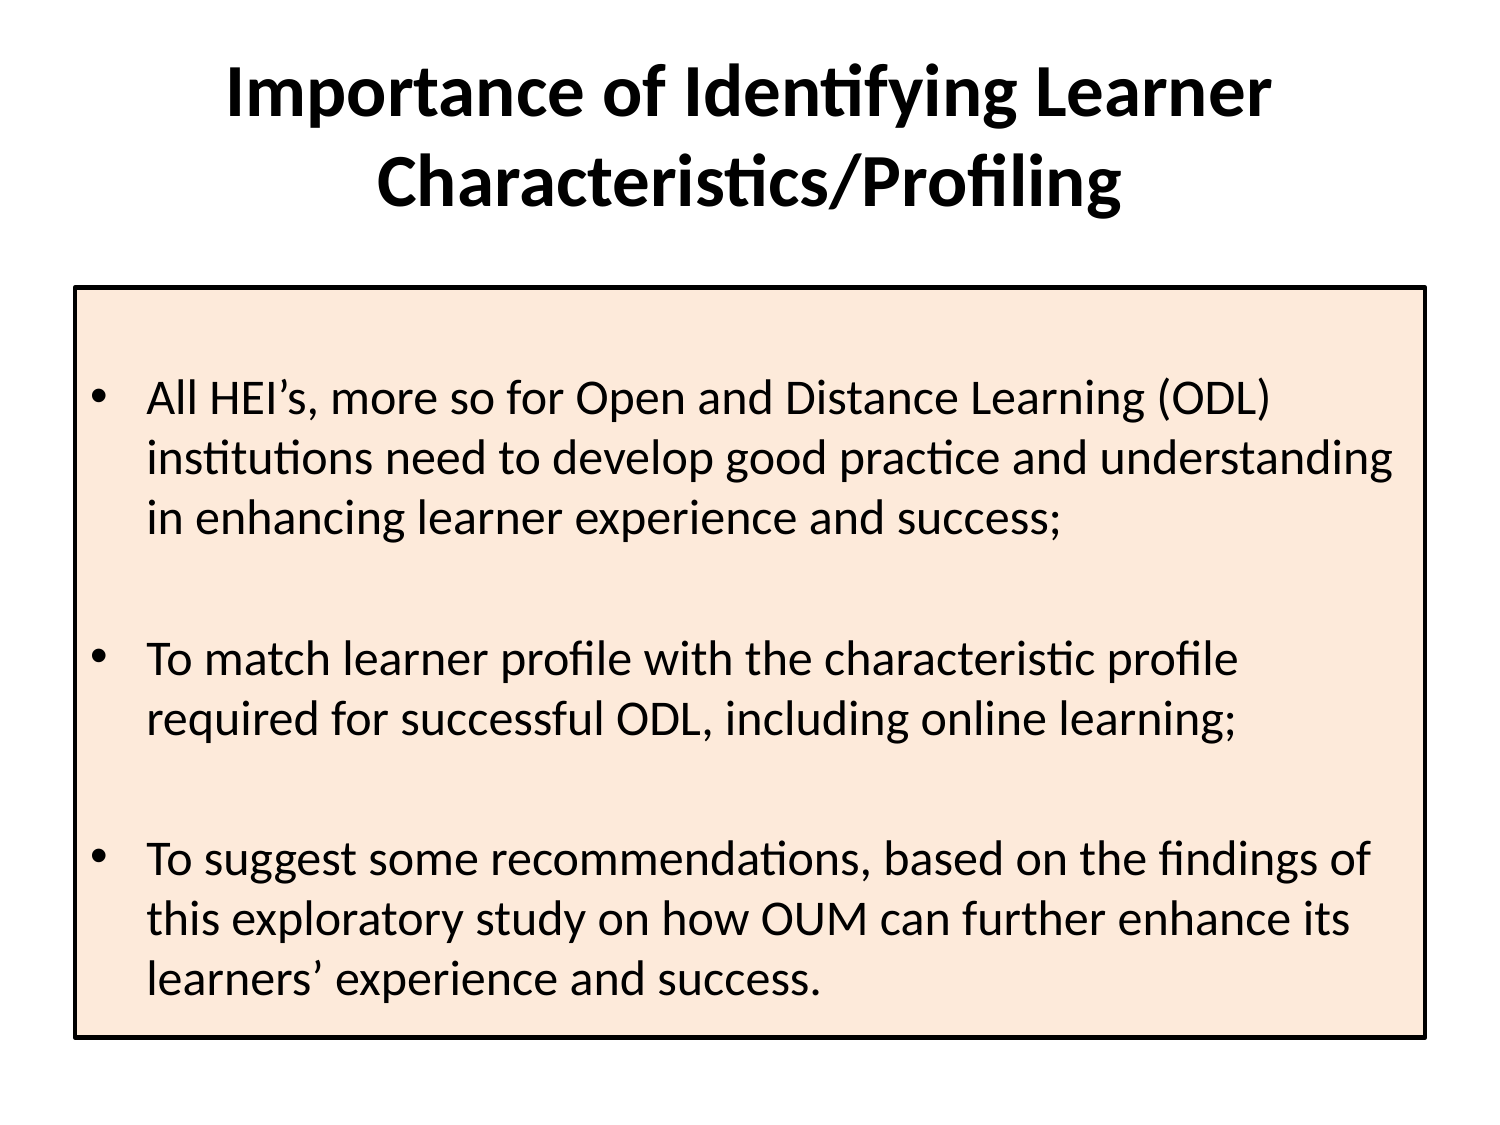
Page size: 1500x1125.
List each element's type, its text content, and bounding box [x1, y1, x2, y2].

title Importance of Identifying Learner Characteristics/Profiling [75, 37, 1425, 225]
list All HEI’s, more so for Open and Distance Learning (ODL) institutions need to develop good practice and understanding in enhancing learner experience and success; To match learner profile with the characteristic profile required for successful ODL, including online learning; To suggest some recommendations, based on the findings of this exploratory study on how OUM can further enhance its learners’ experience and success. [75, 287, 1425, 1038]
